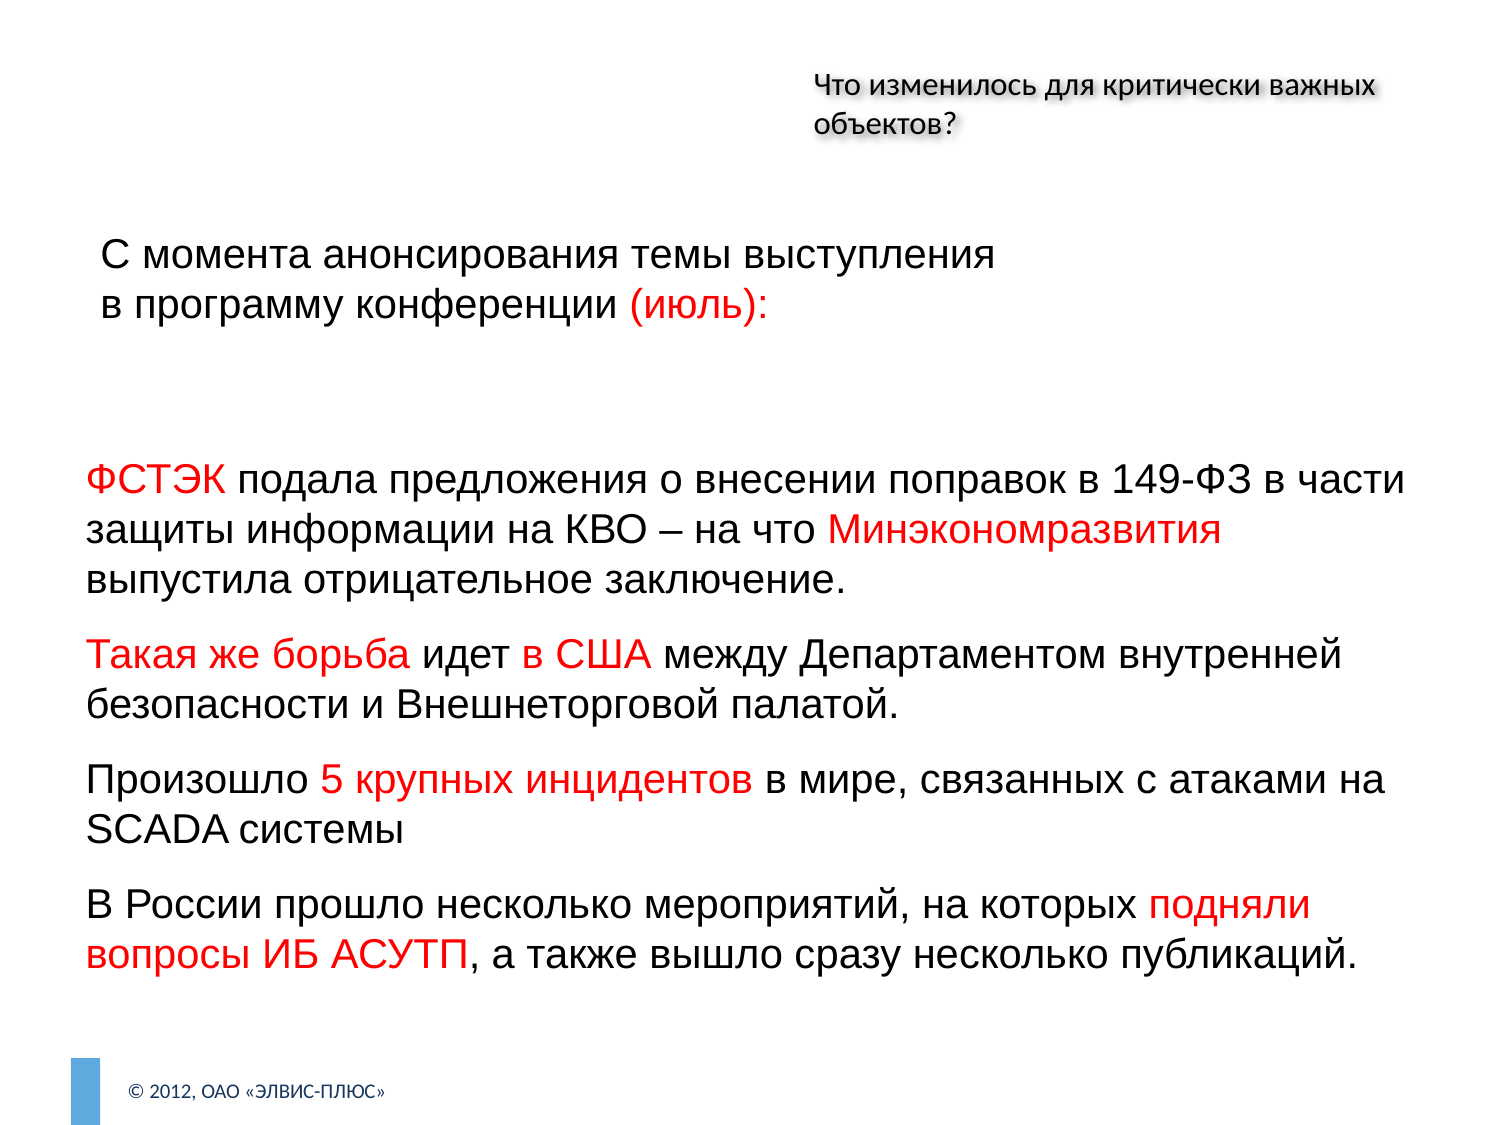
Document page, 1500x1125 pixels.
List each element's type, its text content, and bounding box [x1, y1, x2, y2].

text_box Что изменилось для критически важных объектов? [798, 54, 1449, 149]
text_box ФСТЭК подала предложения о внесении поправок в 149-ФЗ в части защиты информации на КВО – на что Минэкономразвития выпустила отрицательное заключение. Такая же борьба идет в США между Департаментом внутренней безопасности и Внешнеторговой палатой. Произошло 5 крупных инцидентов в мире, связанных с атаками на SCADA системы В России прошло несколько мероприятий, на которых подняли вопросы ИБ АСУТП, а также вышло сразу несколько публикаций. [70, 444, 1449, 985]
text_box С момента анонсирования темы выступления в программу конференции (июль): [85, 219, 1034, 335]
subtitle © 2012, ОАО «ЭЛВИС-ПЛЮС» [112, 1070, 432, 1125]
picture [70, 1058, 101, 1125]
